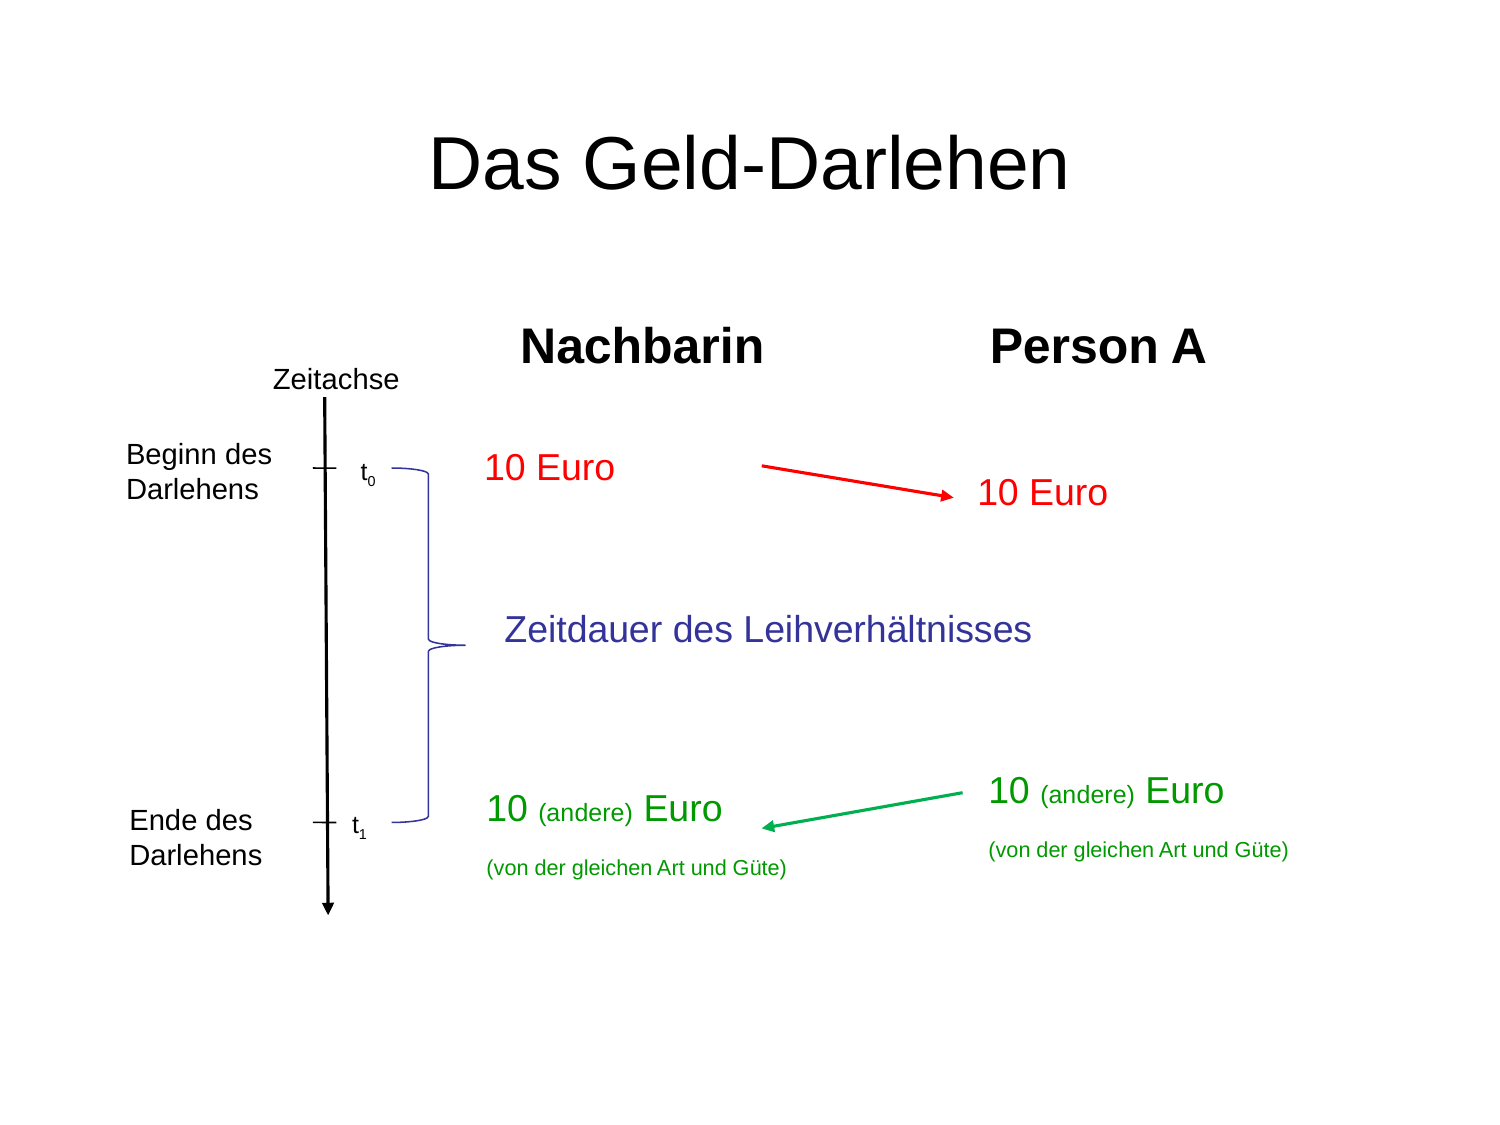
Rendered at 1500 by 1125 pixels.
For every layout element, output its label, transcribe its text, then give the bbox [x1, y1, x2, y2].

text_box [761, 466, 954, 498]
text_box Nachbarin [505, 305, 780, 381]
text_box Person A [975, 305, 1223, 381]
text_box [761, 792, 963, 829]
title Das Geld-Darlehen [74, 66, 1426, 255]
text_box 10 (andere) Euro (von der gleichen Art und Güte) [973, 758, 1306, 870]
text_box Zeitdauer des Leihverhältnisses [489, 597, 1048, 658]
text_box [391, 467, 466, 824]
text_box Zeitachse [258, 352, 415, 403]
text_box t1 [337, 801, 382, 850]
text_box 10 Euro [962, 460, 1256, 521]
text_box [321, 823, 335, 916]
text_box t0 [345, 447, 391, 497]
text_box 10 (andere) Euro (von der gleichen Art und Güte) [471, 776, 804, 888]
text_box Beginn des Darlehens [111, 427, 288, 513]
text_box 10 Euro [469, 435, 762, 496]
text_box Ende des Darlehens [114, 794, 278, 879]
